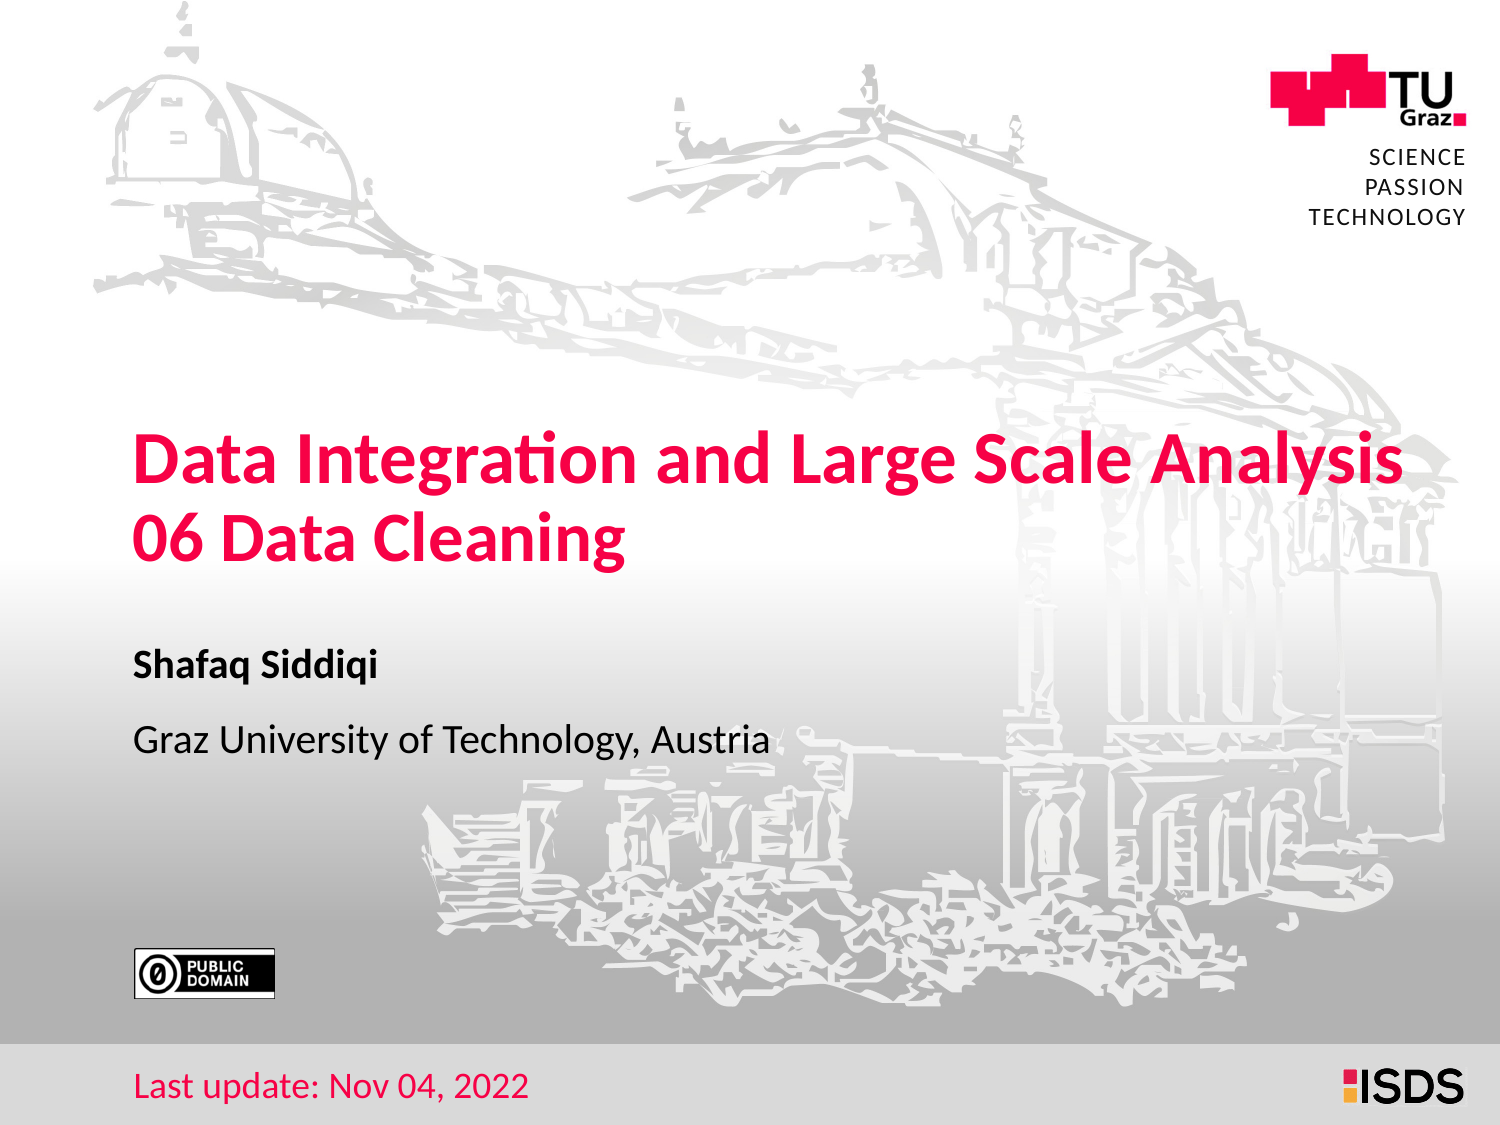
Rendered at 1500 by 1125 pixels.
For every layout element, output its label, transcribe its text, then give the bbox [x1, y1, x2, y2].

title Data Integration and Large Scale Analysis 06 Data Cleaning [118, 175, 1500, 584]
picture [0, 1, 1500, 1044]
footer Shafaq Siddiqi Graz University of Technology, Austria [118, 629, 1267, 898]
picture [1339, 1065, 1468, 1107]
text_box Last update: Nov 04, 2022 [133, 1053, 564, 1113]
